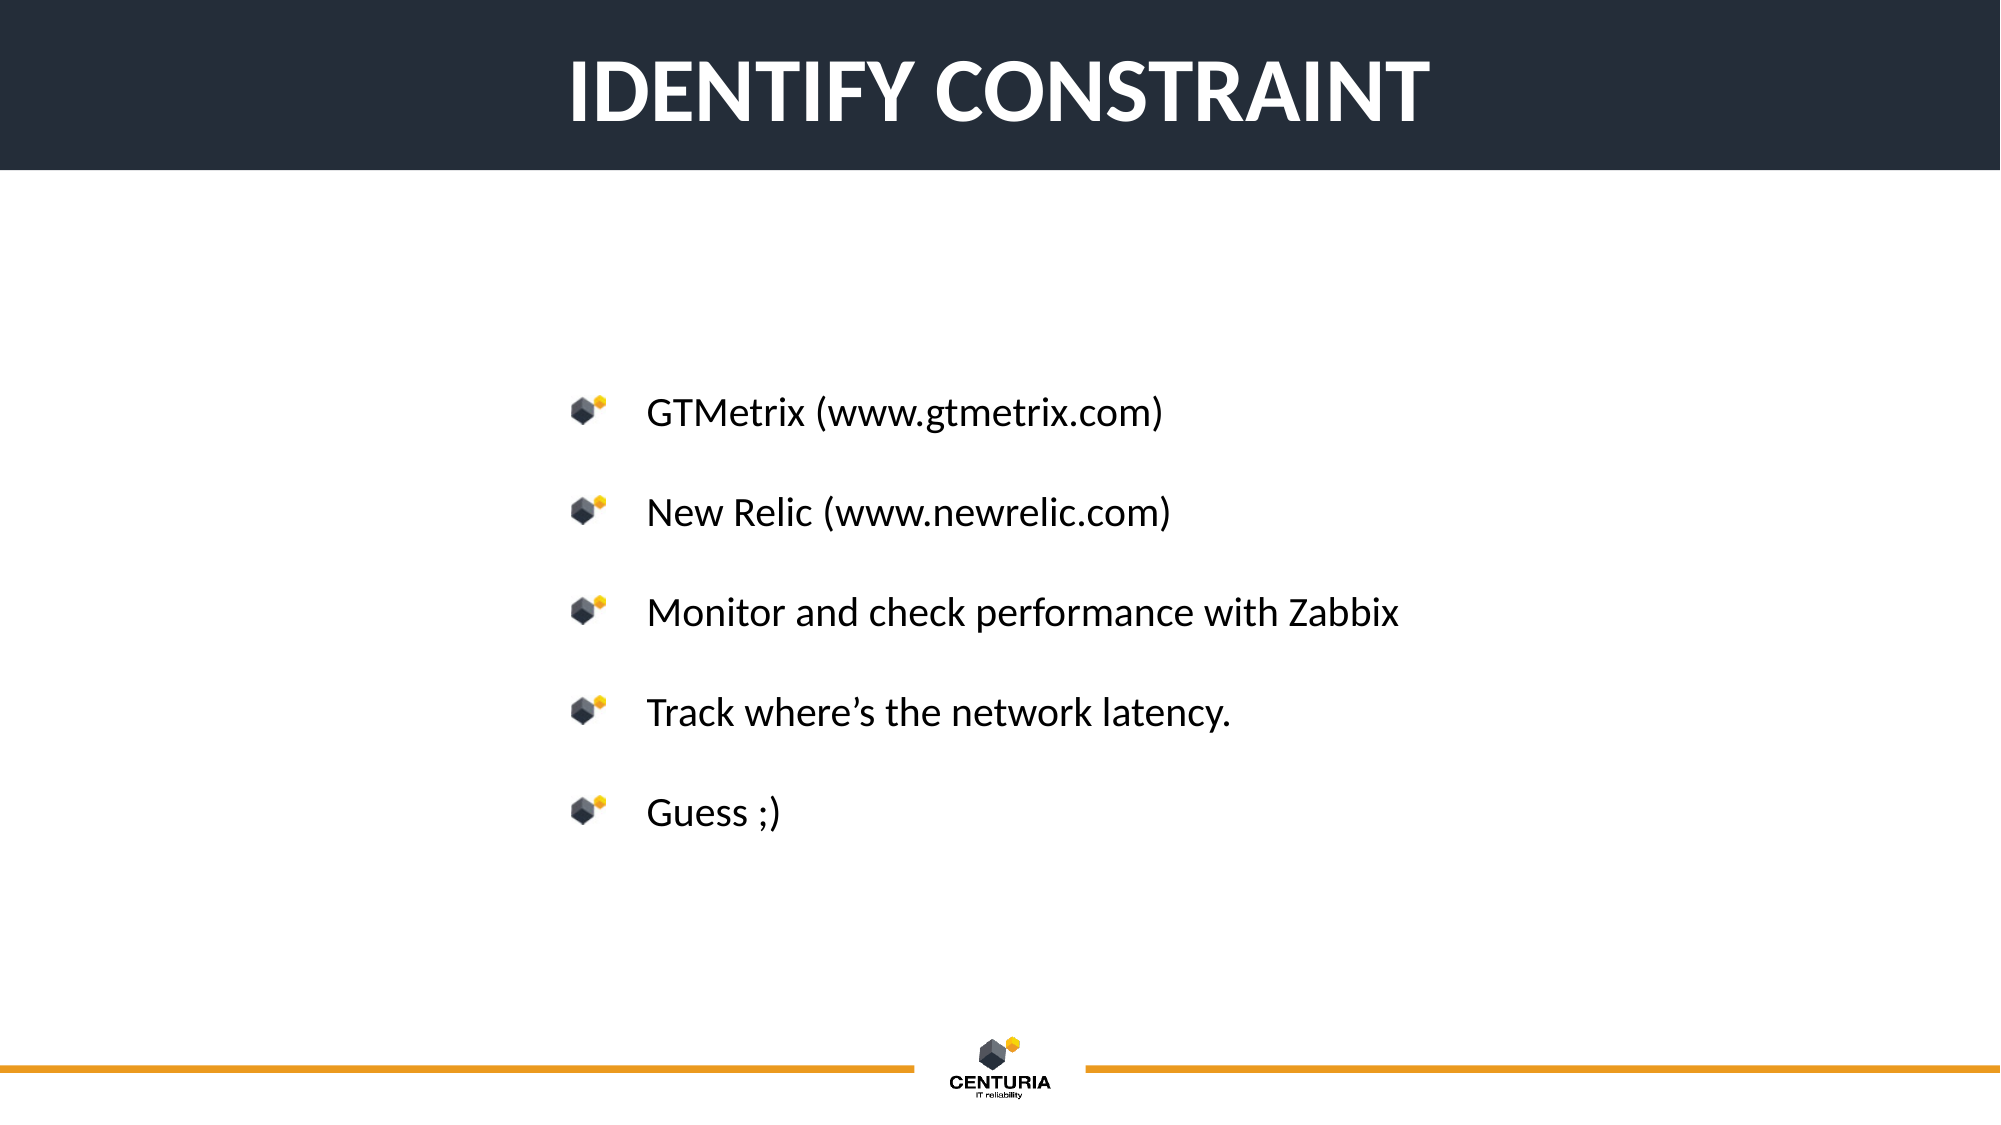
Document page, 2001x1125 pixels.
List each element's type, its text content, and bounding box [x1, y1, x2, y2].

text_box GTMetrix (www.gtmetrix.com) New Relic (www.newrelic.com) Monitor and check performance with Zabbix Track where’s the network latency. Guess ;) [556, 366, 1444, 843]
picture [571, 495, 606, 525]
text_box [0, 1064, 915, 1074]
picture [571, 595, 606, 625]
picture [571, 395, 606, 425]
picture [571, 695, 606, 725]
picture [948, 1035, 1052, 1100]
text_box [1085, 1064, 2000, 1074]
text_box IDENTIFY CONSTRAINT [0, 0, 2000, 171]
picture [571, 795, 606, 825]
